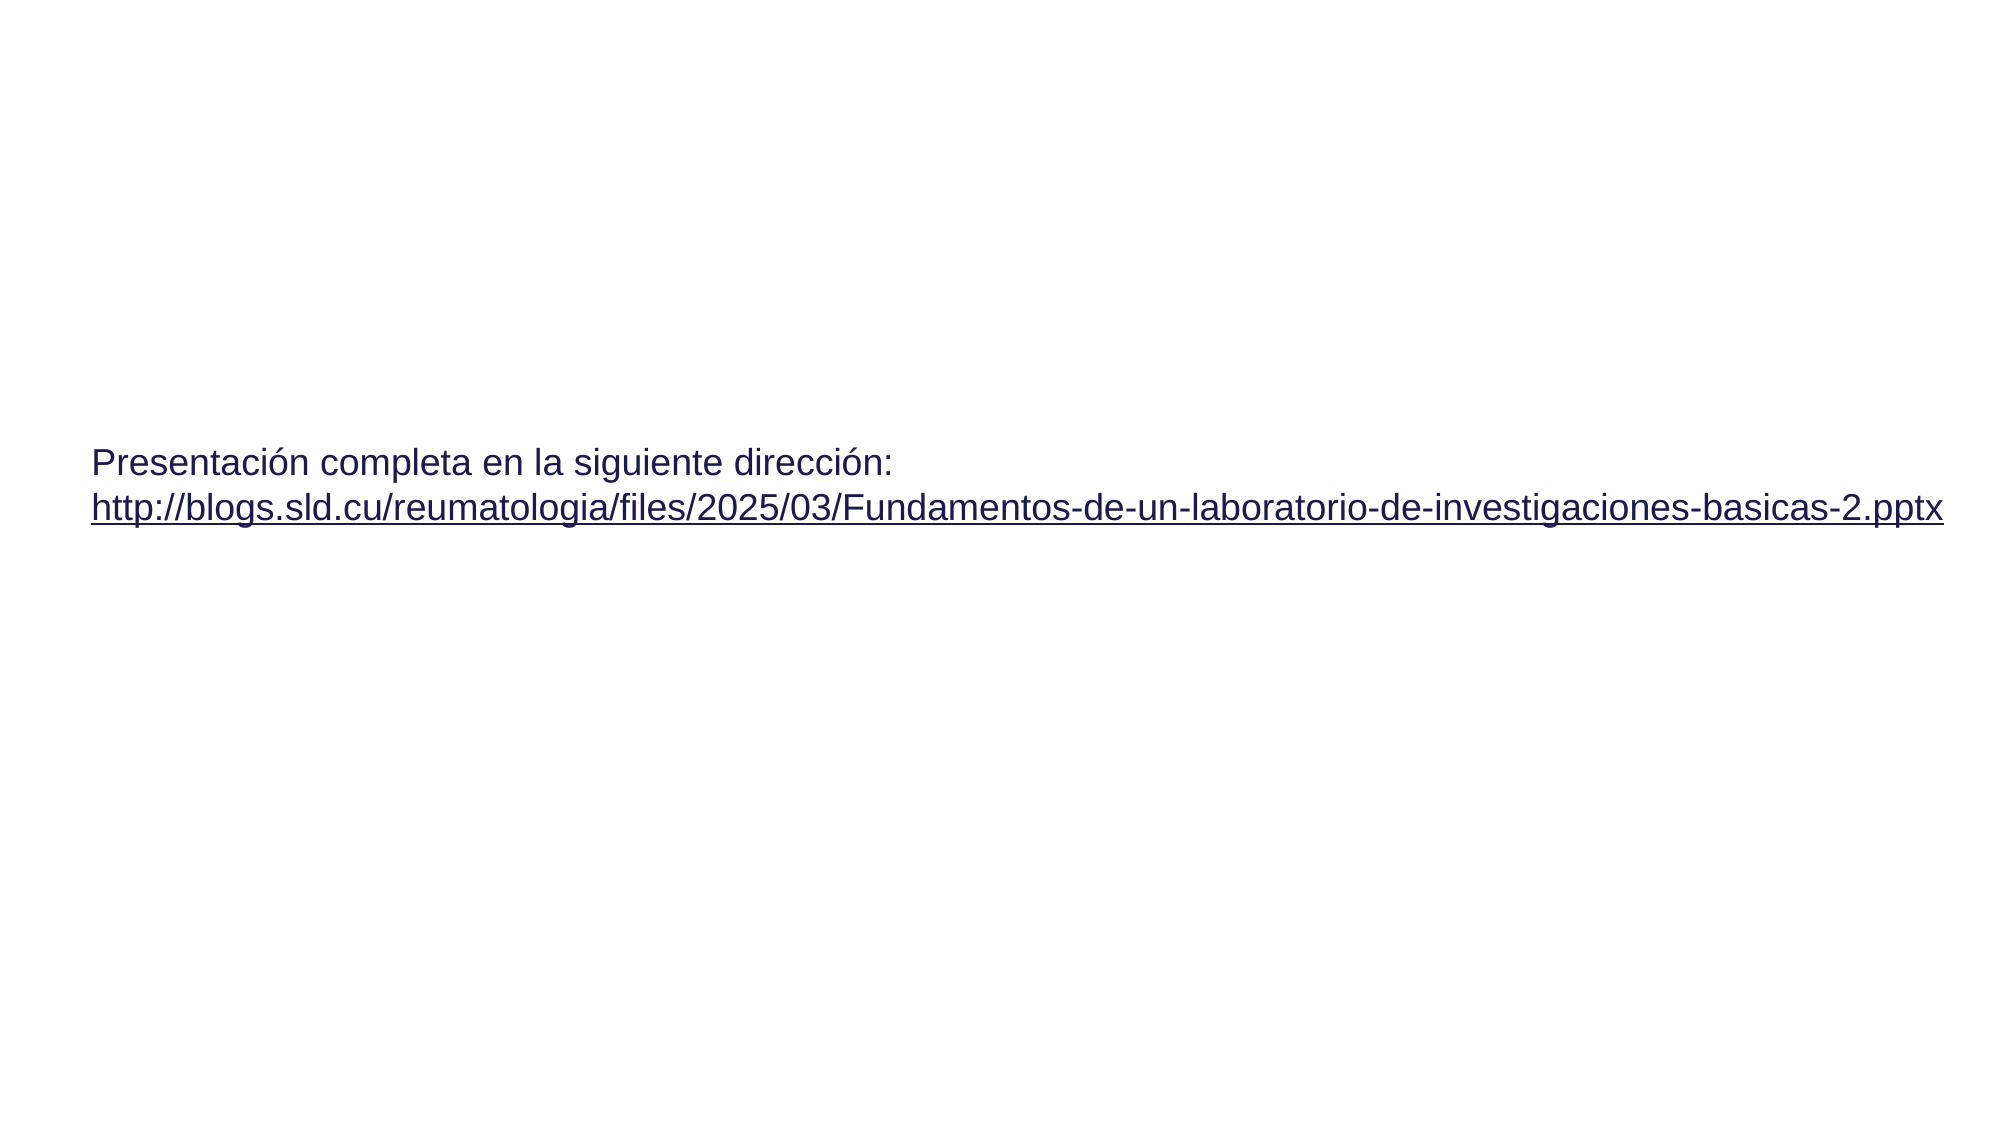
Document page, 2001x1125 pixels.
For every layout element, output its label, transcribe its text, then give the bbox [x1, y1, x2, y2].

text_box Presentación completa en la siguiente dirección: http://blogs.sld.cu/reumatologia/files/2025/03/Fundamentos-de-un-laboratorio-de-investigaciones-basicas-2.pptx [76, 430, 1970, 581]
